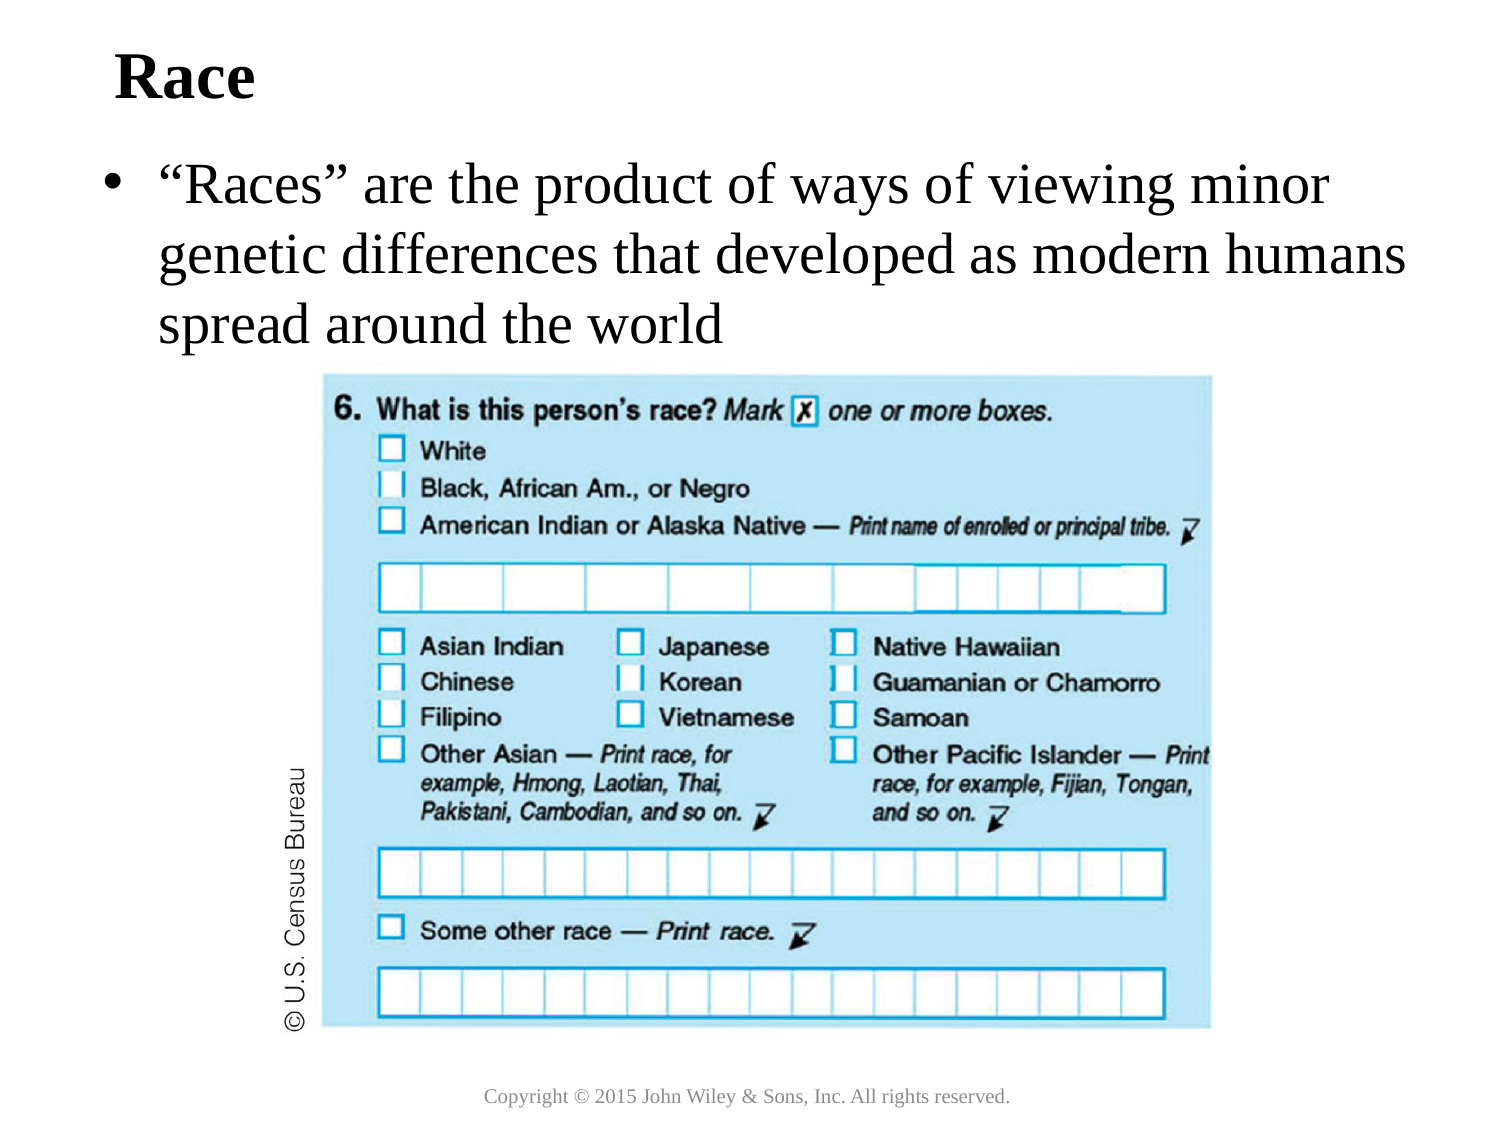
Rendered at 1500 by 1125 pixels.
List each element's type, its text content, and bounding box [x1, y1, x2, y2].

footer Copyright © 2015 John Wiley & Sons, Inc. All rights reserved. [356, 1065, 1144, 1125]
text_box Race [99, 24, 1125, 120]
picture [281, 359, 1219, 1038]
list “Races” are the product of ways of viewing minor genetic differences that developed as modern humans spread around the world [87, 137, 1438, 1101]
